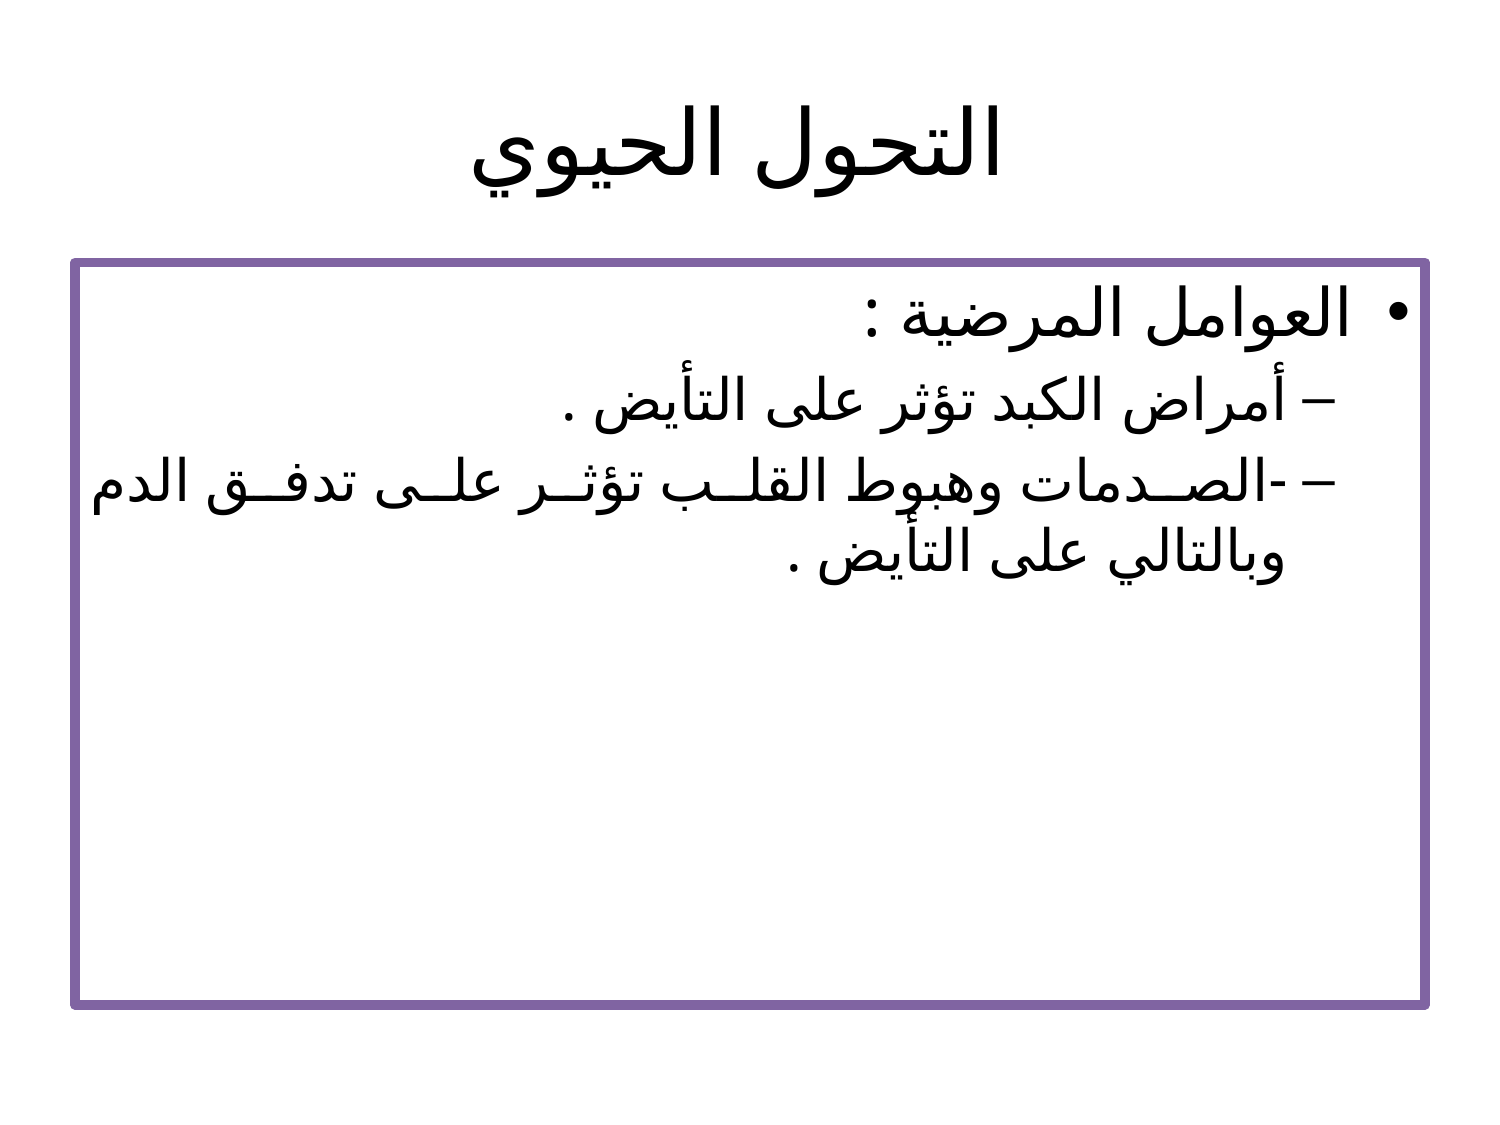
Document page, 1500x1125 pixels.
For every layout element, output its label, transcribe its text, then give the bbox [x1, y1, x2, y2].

title التحول الحيوي [75, 45, 1425, 233]
list العوامل المرضية : أمراض الكبد تؤثر على التأيض . -الصدمات وهبوط القلب تؤثر على تدفق الدم وبالتالي على التأيض . [75, 262, 1425, 1005]
